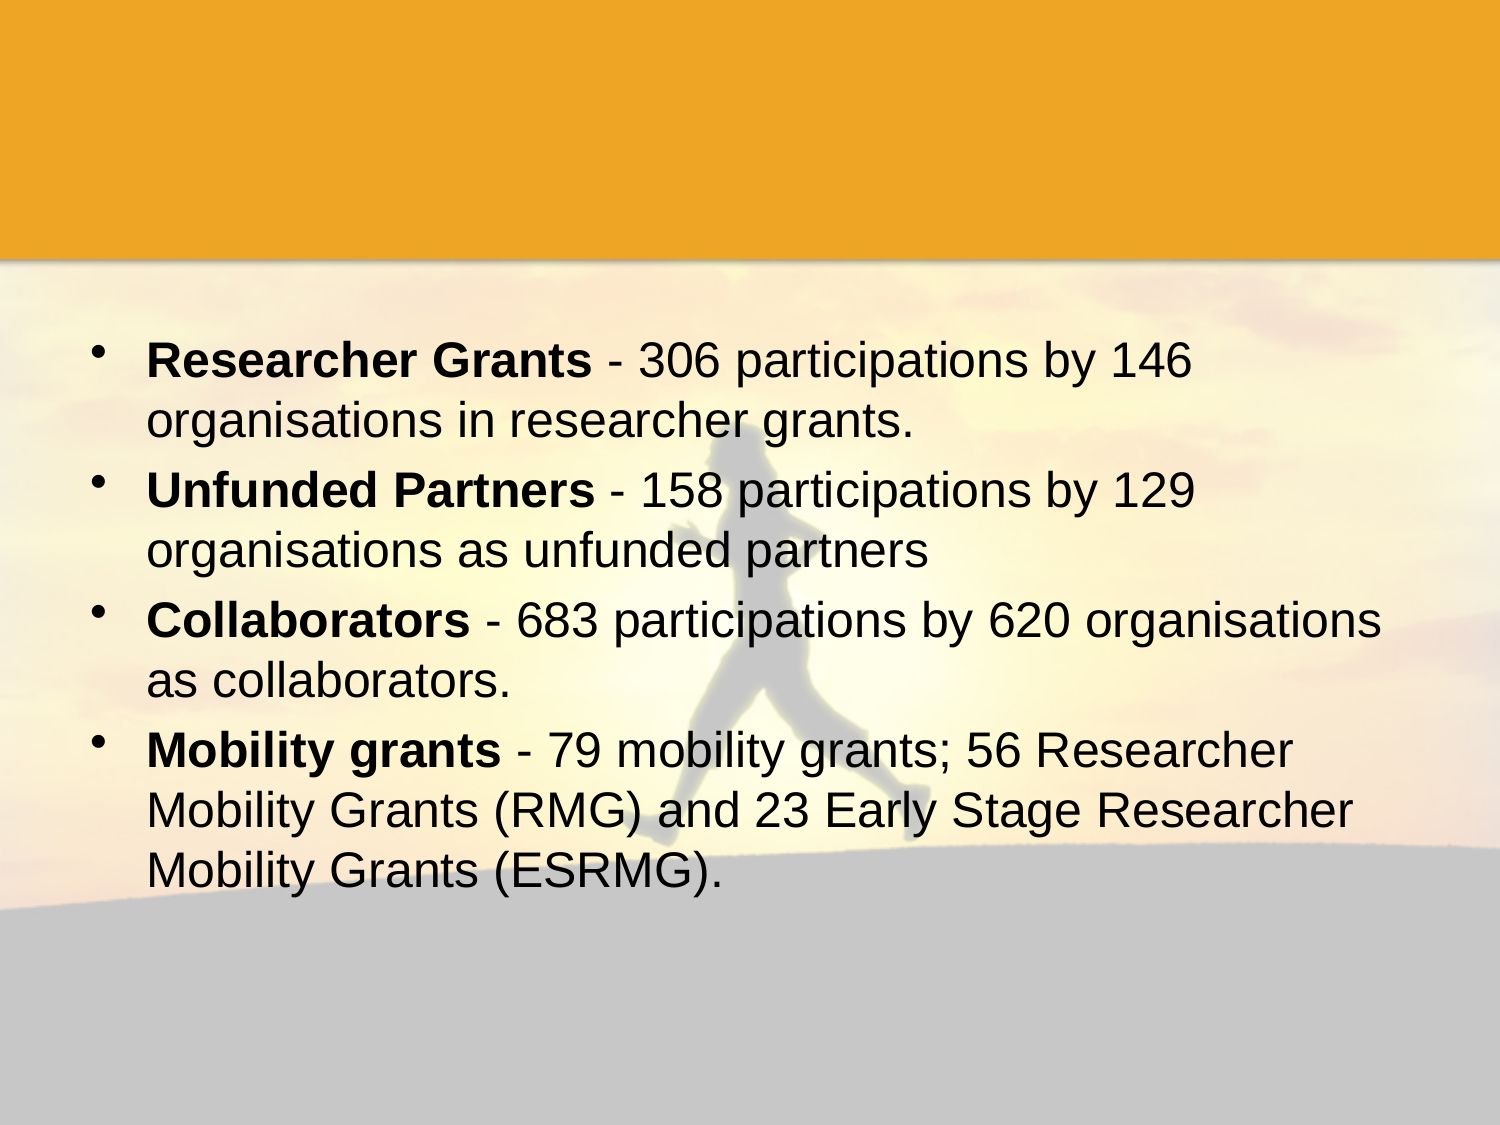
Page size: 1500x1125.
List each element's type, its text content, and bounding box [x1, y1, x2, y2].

picture [0, 0, 1500, 1125]
list Researcher Grants - 306 participations by 146 organisations in researcher grants. Unfunded Partners - 158 participations by 129 organisations as unfunded partners Collaborators - 683 participations by 620 organisations as collaborators. Mobility grants - 79 mobility grants; 56 Researcher Mobility Grants (RMG) and 23 Early Stage Researcher Mobility Grants (ESRMG). [75, 320, 1425, 1063]
